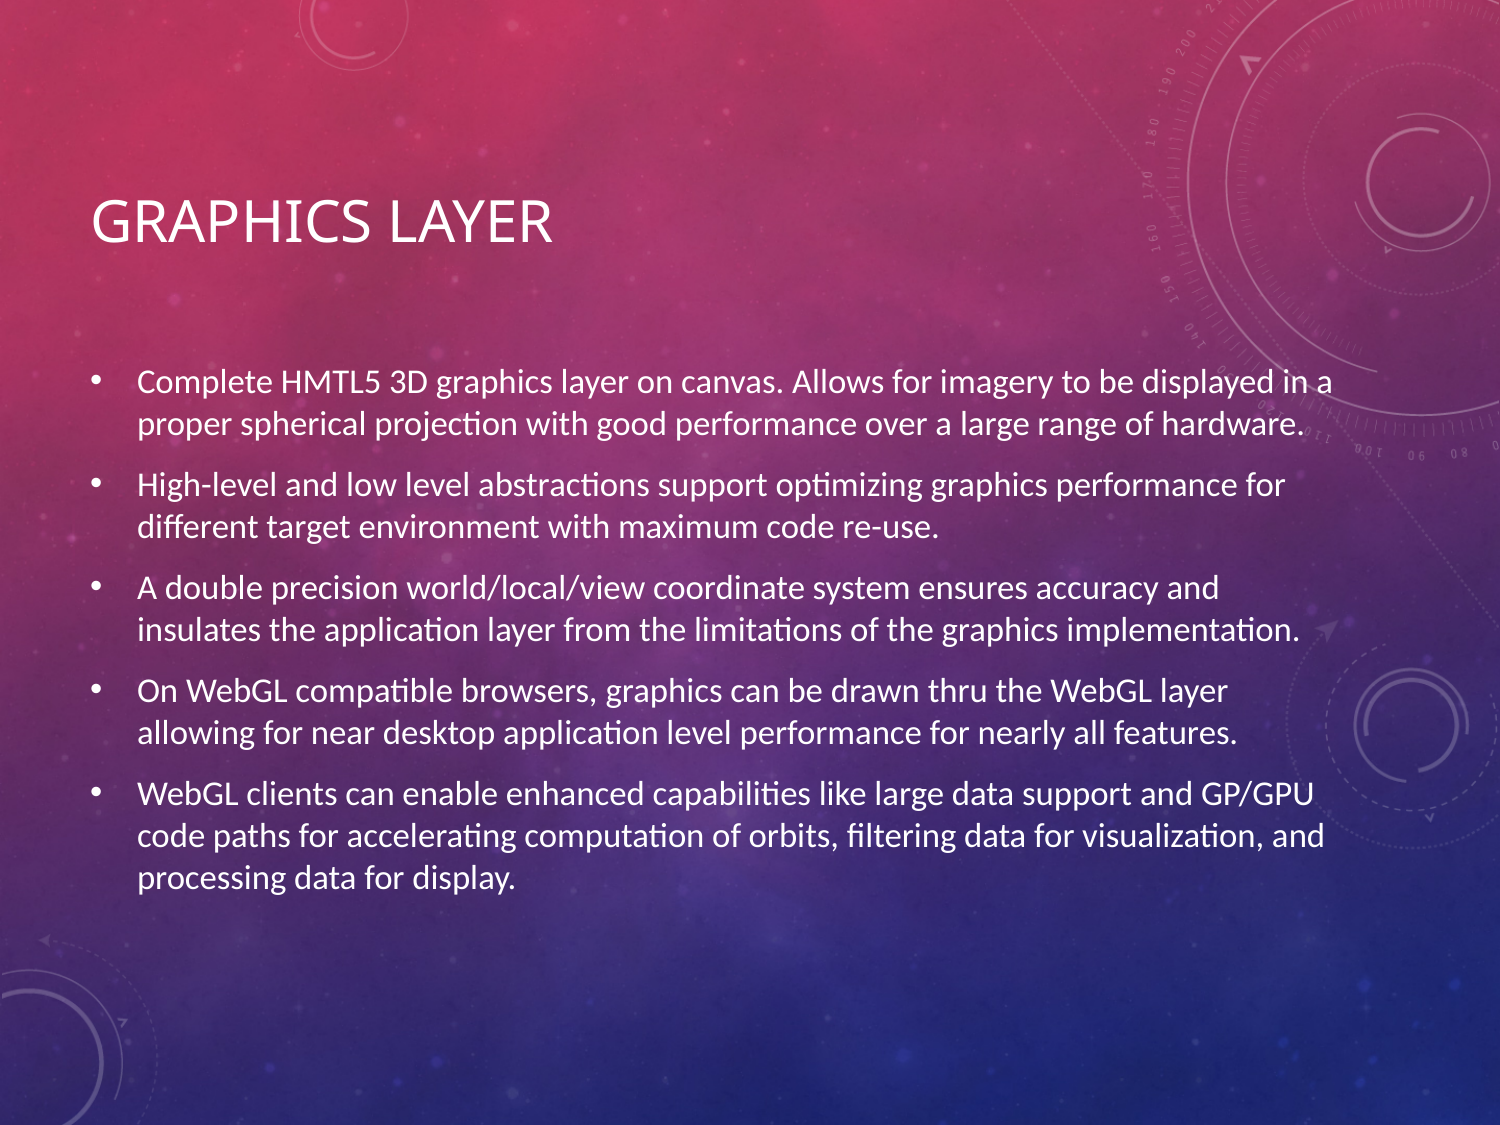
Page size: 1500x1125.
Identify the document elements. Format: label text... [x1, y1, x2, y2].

title Graphics Layer [75, 99, 1350, 339]
picture [0, 0, 1500, 1125]
list Complete HMTL5 3D graphics layer on canvas. Allows for imagery to be displayed in a proper spherical projection with good performance over a large range of hardware. High-level and low level abstractions support optimizing graphics performance for different target environment with maximum code re-use. A double precision world/local/view coordinate system ensures accuracy and insulates the application layer from the limitations of the graphics implementation. On WebGL compatible browsers, graphics can be drawn thru the WebGL layer allowing for near desktop application level performance for nearly all features. WebGL clients can enable enhanced capabilities like large data support and GP/GPU code paths for accelerating computation of orbits, filtering data for visualization, and processing data for display. [75, 351, 1350, 950]
